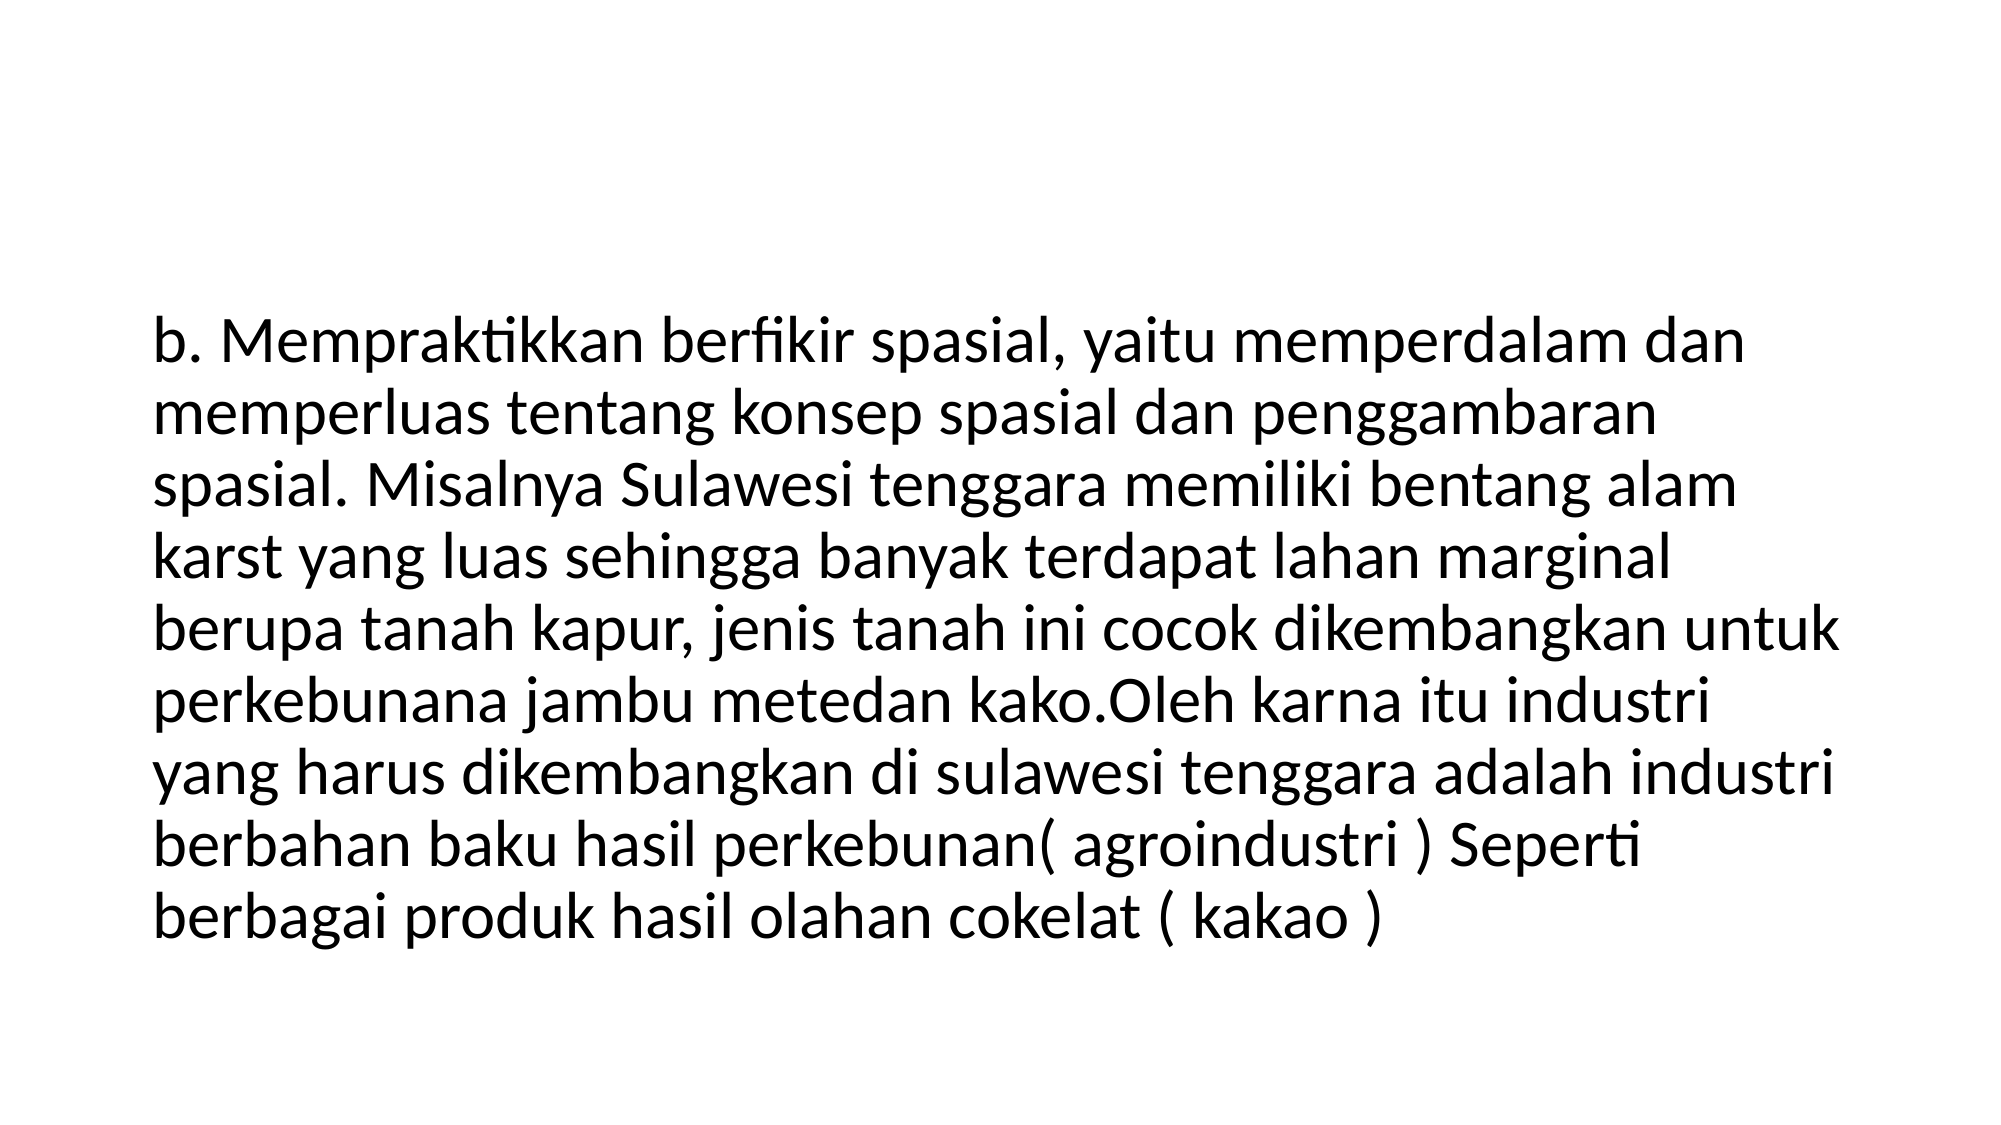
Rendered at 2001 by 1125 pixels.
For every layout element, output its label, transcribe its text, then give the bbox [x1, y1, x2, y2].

list b. Mempraktikkan berfikir spasial, yaitu memperdalam dan memperluas tentang konsep spasial dan penggambaran spasial. Misalnya Sulawesi tenggara memiliki bentang alam karst yang luas sehingga banyak terdapat lahan marginal berupa tanah kapur, jenis tanah ini cocok dikembangkan untuk perkebunana jambu metedan kako.Oleh karna itu industri yang harus dikembangkan di sulawesi tenggara adalah industri berbahan baku hasil perkebunan( agroindustri ) Seperti berbagai produk hasil olahan cokelat ( kakao ) [137, 297, 1863, 1012]
